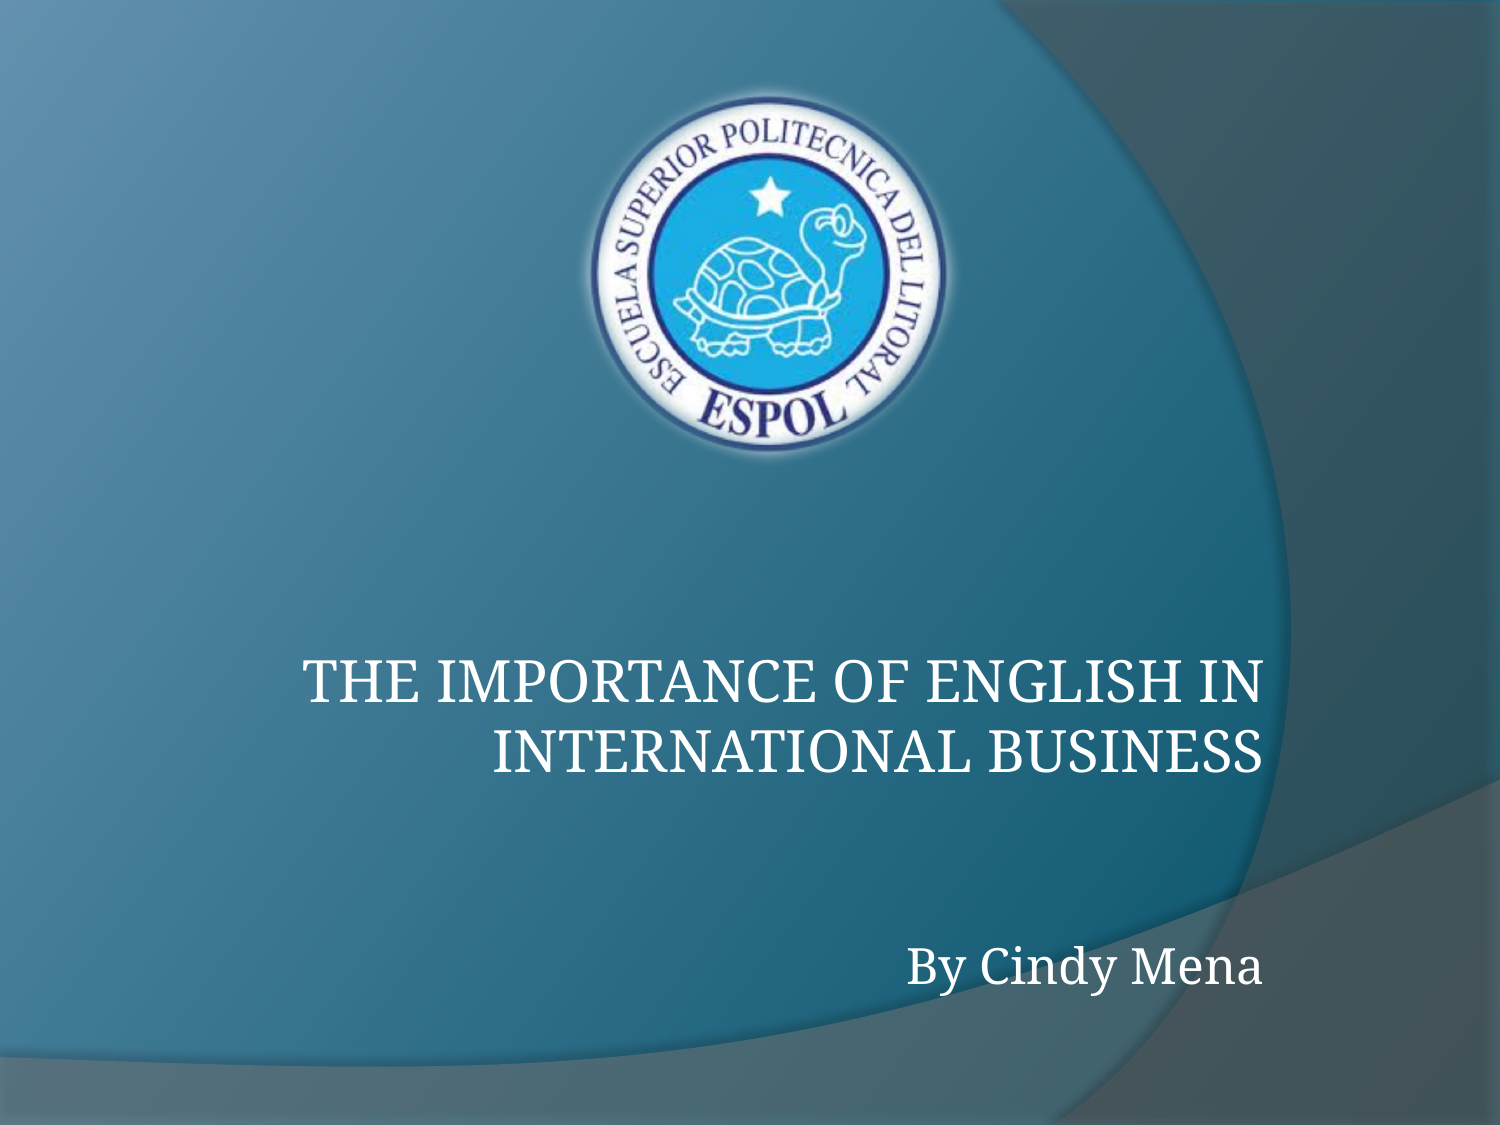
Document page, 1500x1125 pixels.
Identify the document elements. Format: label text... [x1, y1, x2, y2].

subtitle THE IMPORTANCE OF ENGLISH IN INTERNATIONAL BUSINESS By Cindy Mena [222, 644, 1273, 1043]
picture [572, 77, 965, 469]
